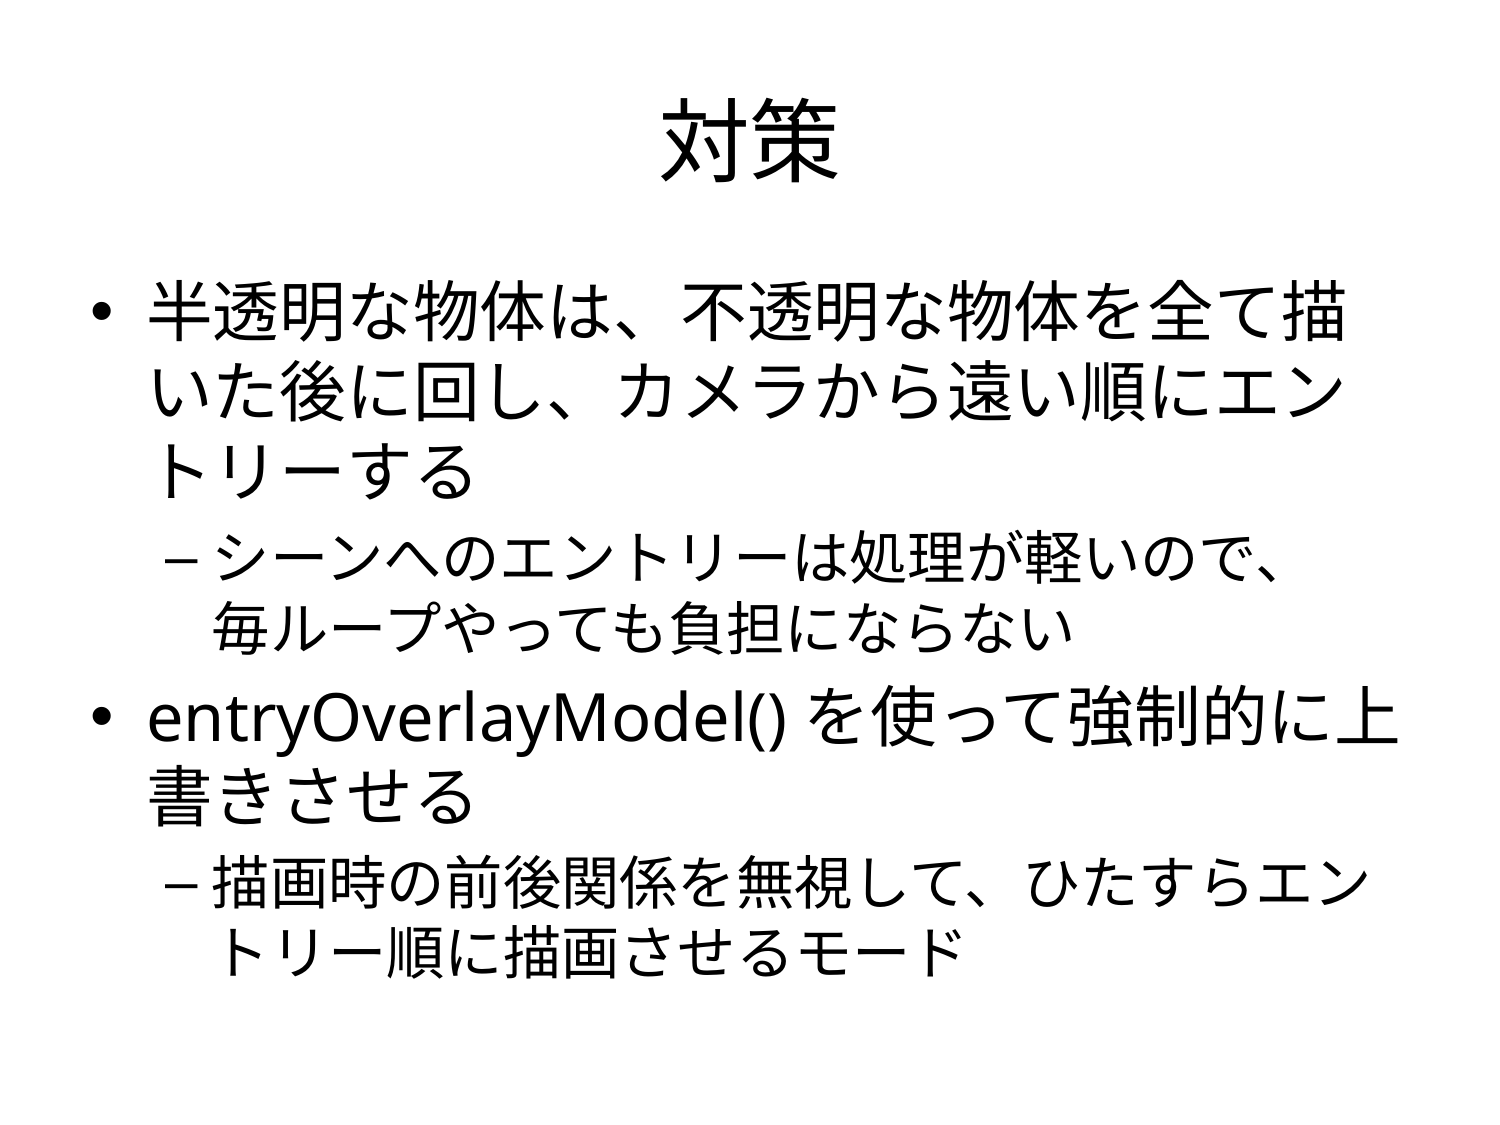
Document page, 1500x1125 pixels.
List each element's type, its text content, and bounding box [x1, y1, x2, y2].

list 半透明な物体は、不透明な物体を全て描いた後に回し、カメラから遠い順にエントリーする シーンへのエントリーは処理が軽いので、 毎ループやっても負担にならない entryOverlayModel()を使って強制的に上書きさせる 描画時の前後関係を無視して、ひたすらエントリー順に描画させるモード [75, 262, 1425, 1005]
title 対策 [75, 45, 1425, 233]
